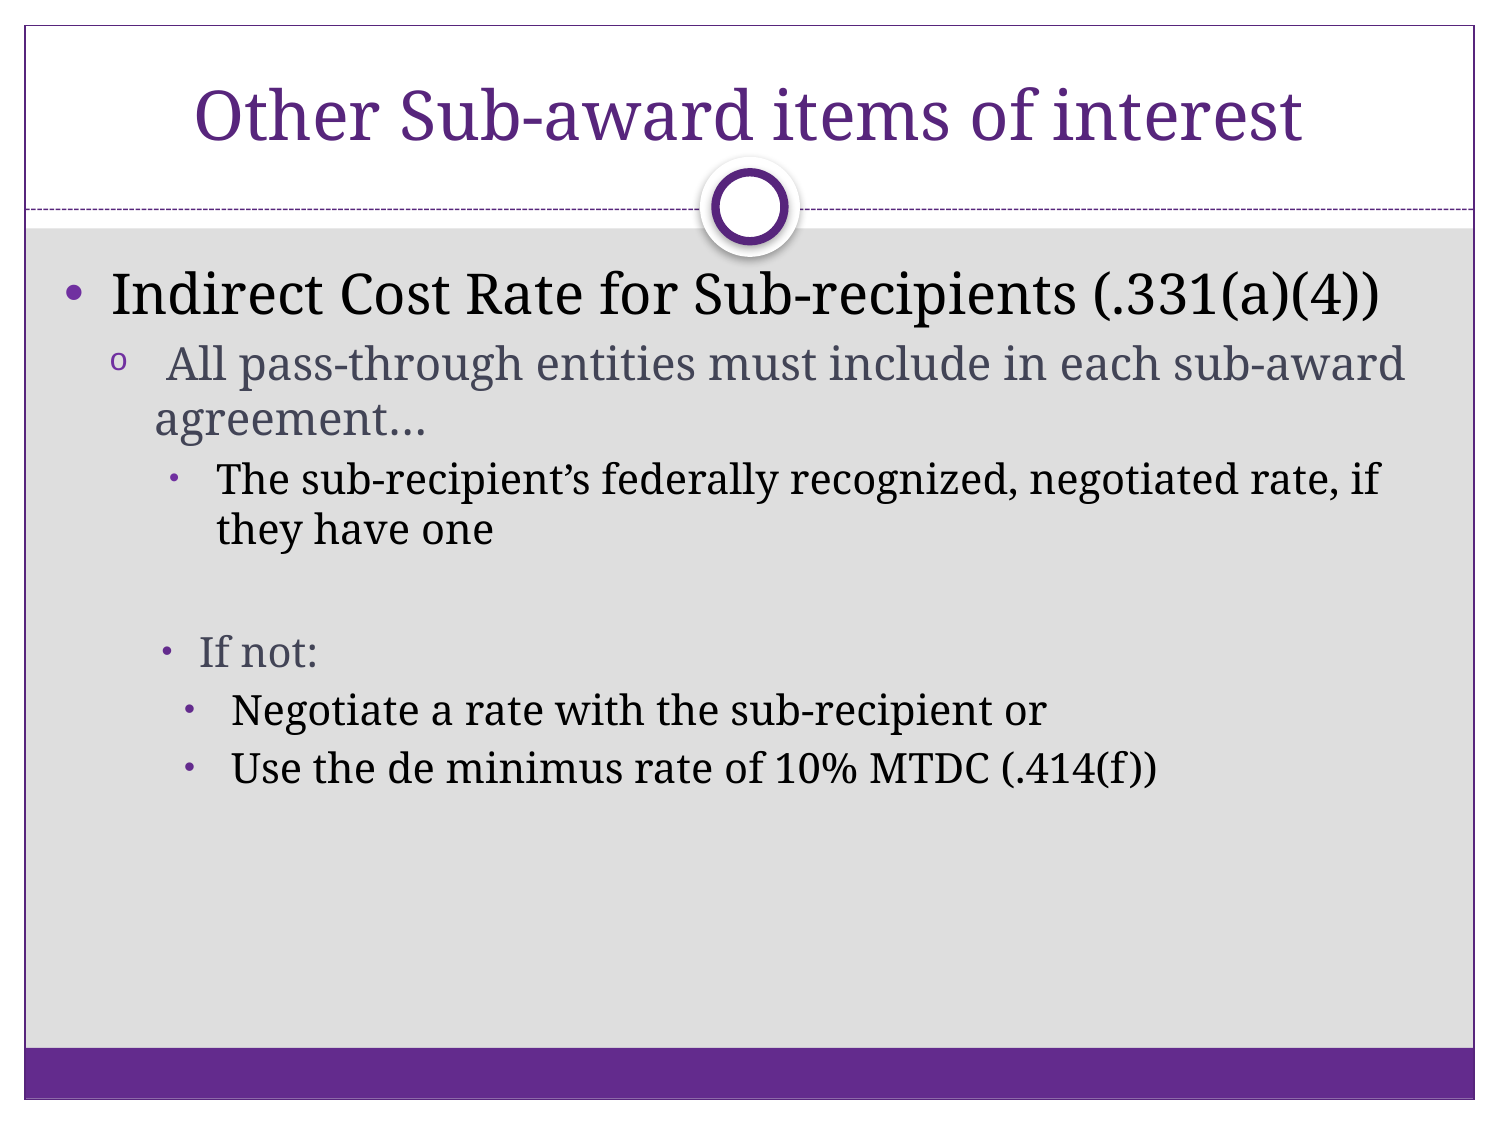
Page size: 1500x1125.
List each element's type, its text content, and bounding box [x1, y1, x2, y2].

title Other Sub-award items of interest [49, 37, 1450, 162]
list Indirect Cost Rate for Sub-recipients (.331(a)(4)) All pass-through entities must include in each sub-award agreement… The sub-recipient’s federally recognized, negotiated rate, if they have one If not: Negotiate a rate with the sub-recipient or Use the de minimus rate of 10% MTDC (.414(f)) [49, 250, 1445, 1001]
